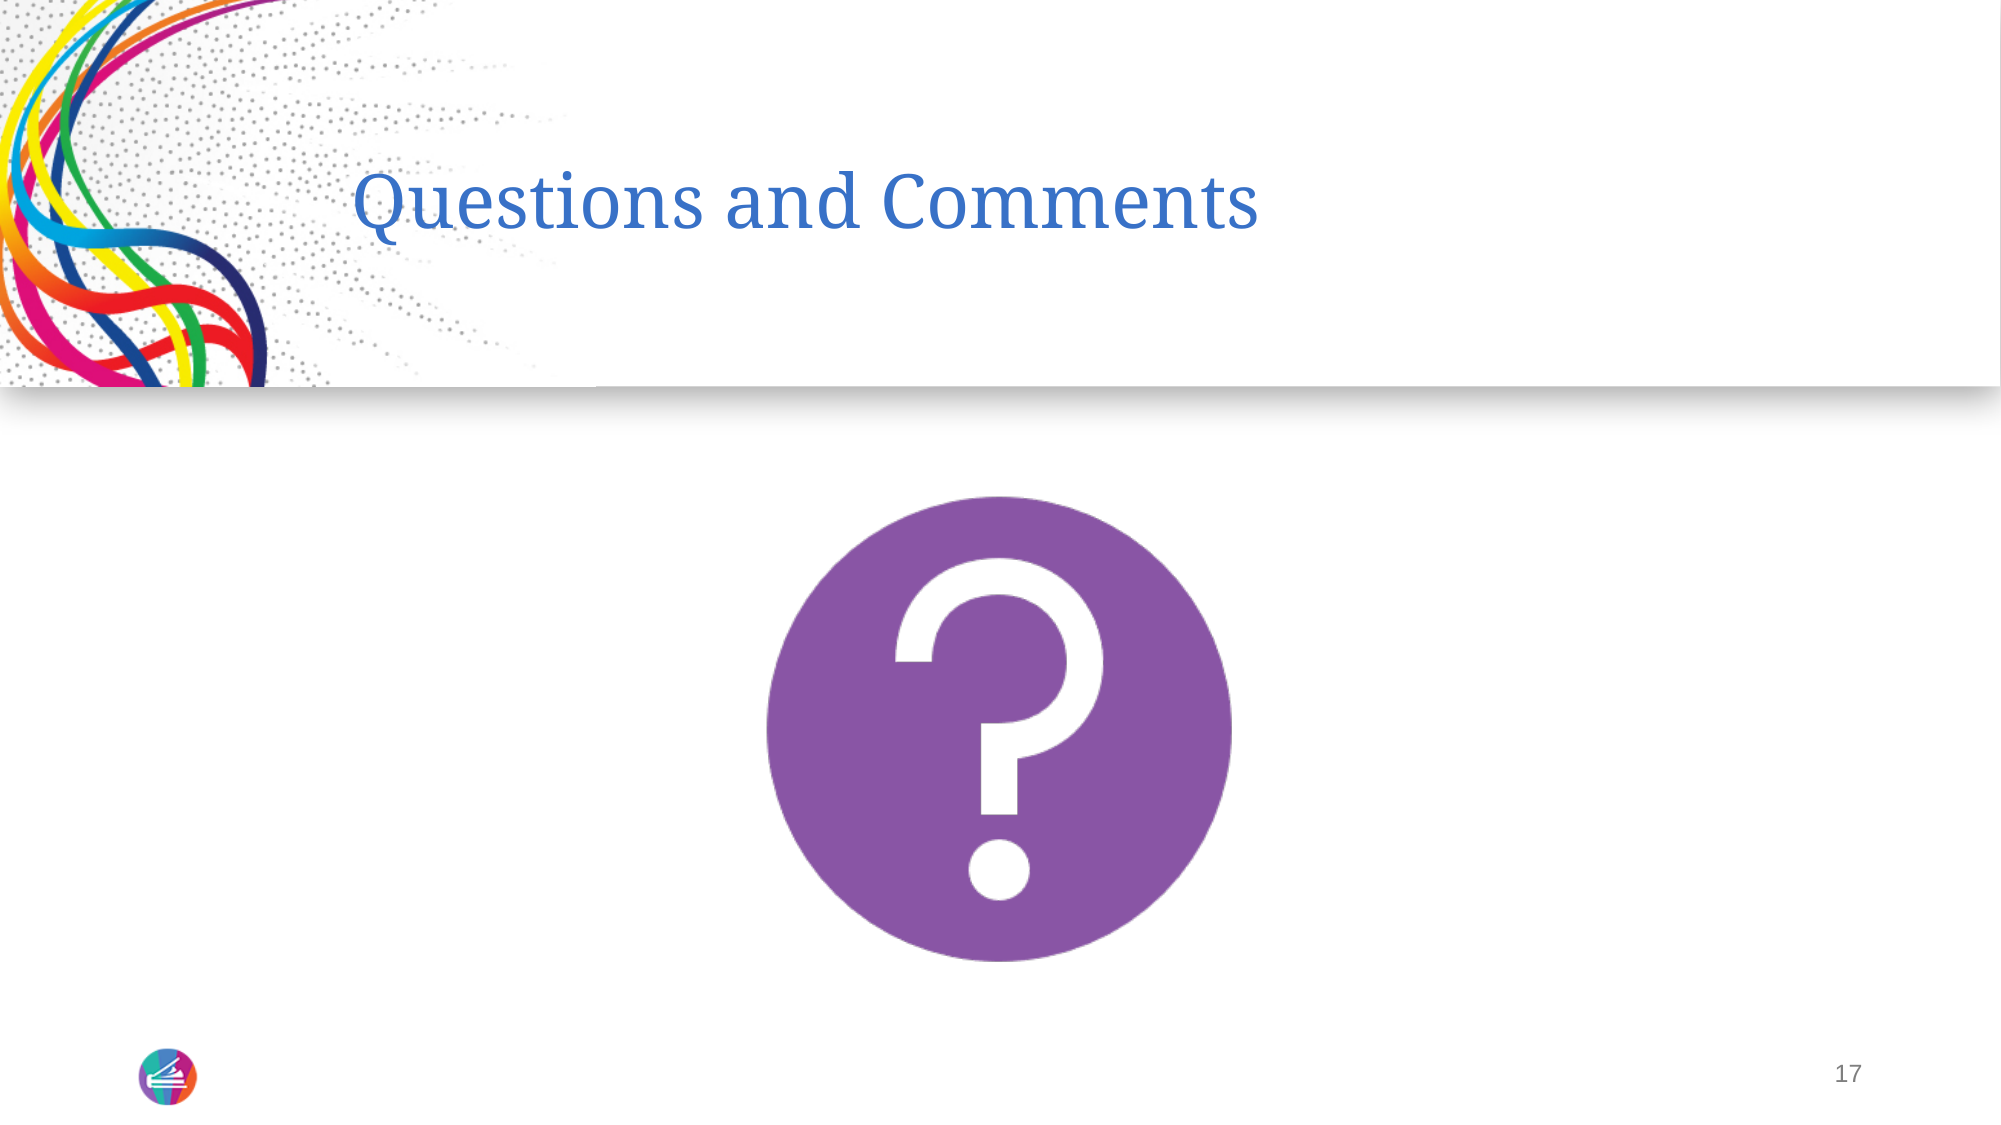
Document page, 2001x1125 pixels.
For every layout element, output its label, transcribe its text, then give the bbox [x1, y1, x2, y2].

slide_number 17 [1712, 1042, 1863, 1103]
picture [706, 436, 1293, 1023]
picture [0, 0, 596, 387]
picture [136, 1046, 199, 1108]
title Questions and Comments [336, 66, 1863, 343]
